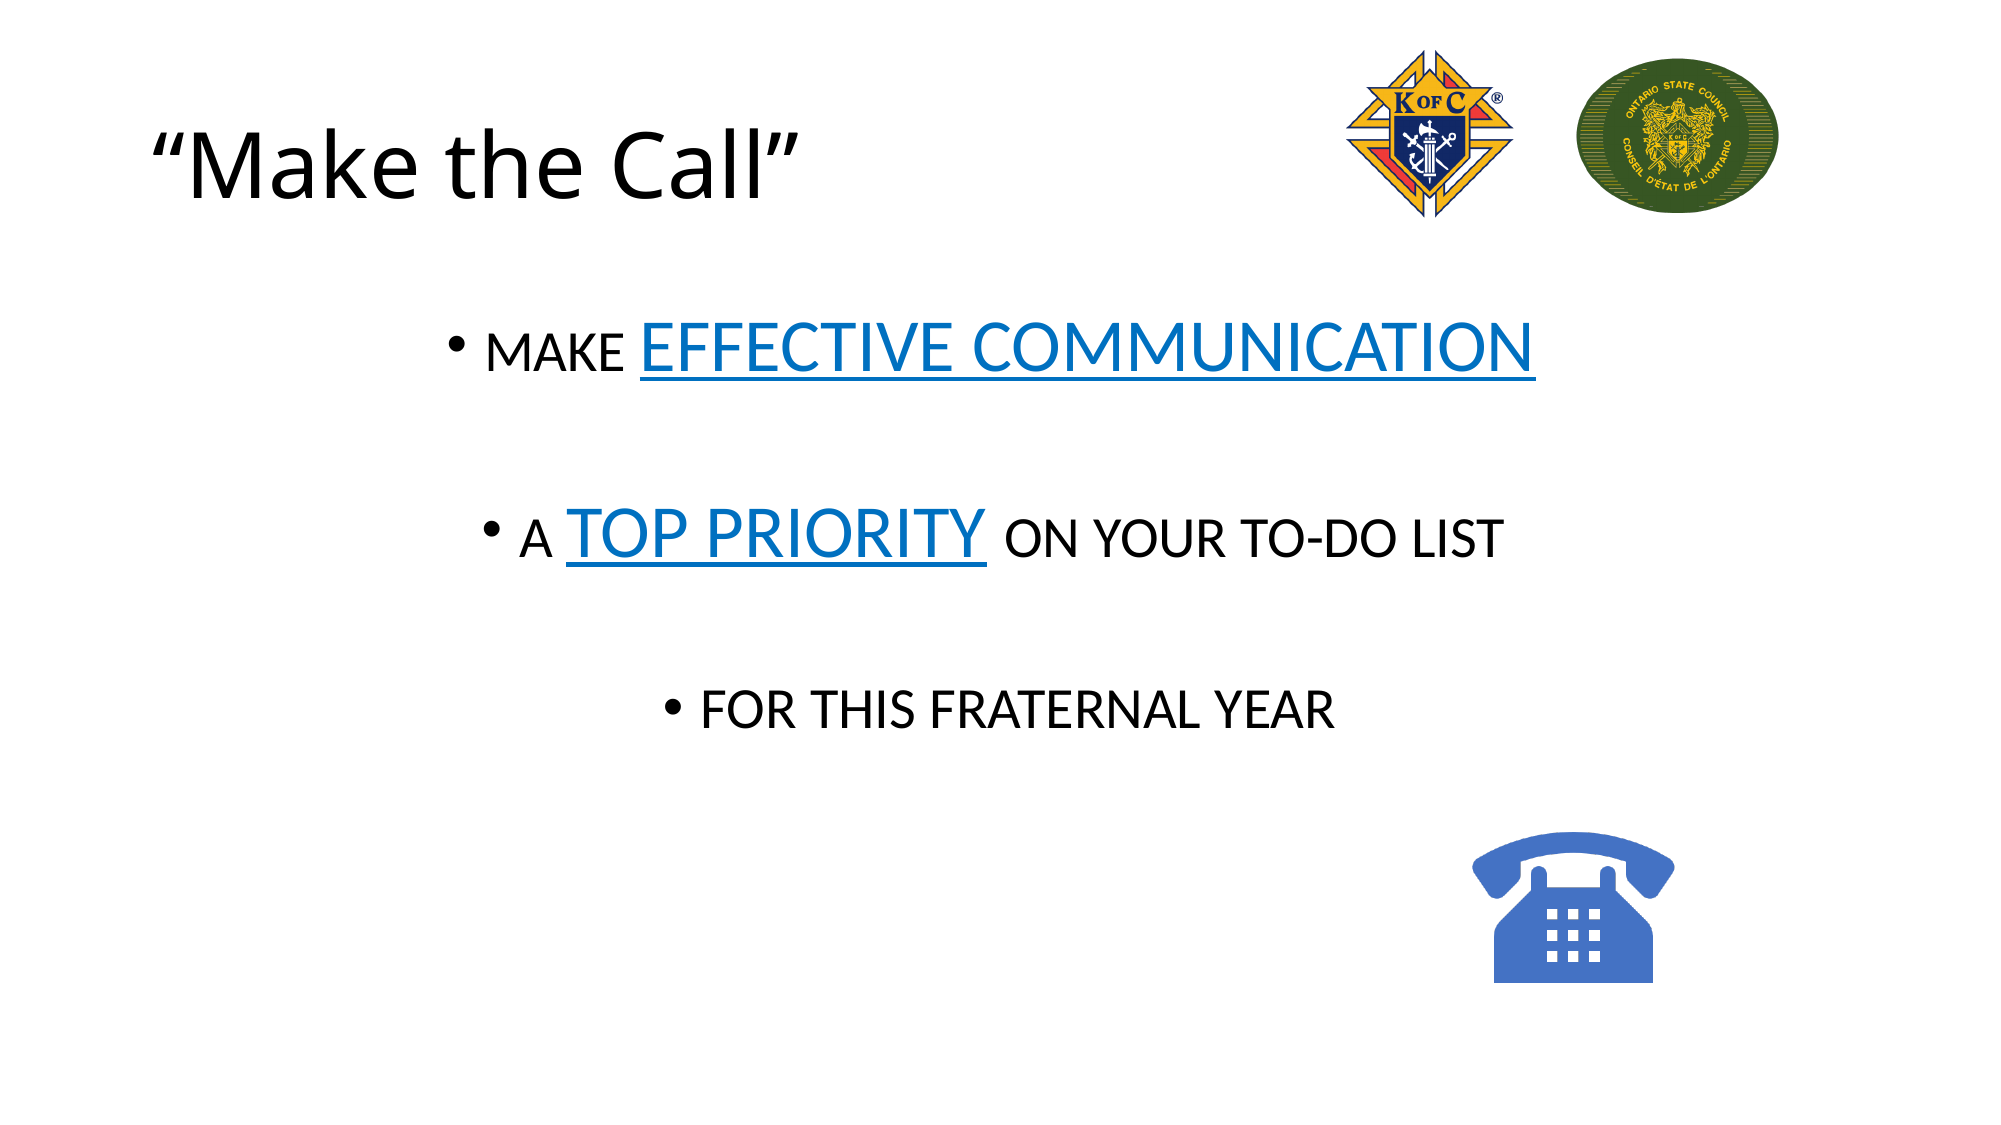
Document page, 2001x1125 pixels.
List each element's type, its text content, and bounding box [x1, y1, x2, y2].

picture [1446, 781, 1700, 1036]
picture [1325, 29, 1534, 238]
title “Make the Call” [137, 59, 1863, 278]
list MAKE EFFECTIVE COMMUNICATION A TOP PRIORITY ON YOUR TO-DO LIST FOR THIS FRATERNAL YEAR [137, 299, 1863, 1014]
picture [1573, 58, 1781, 213]
